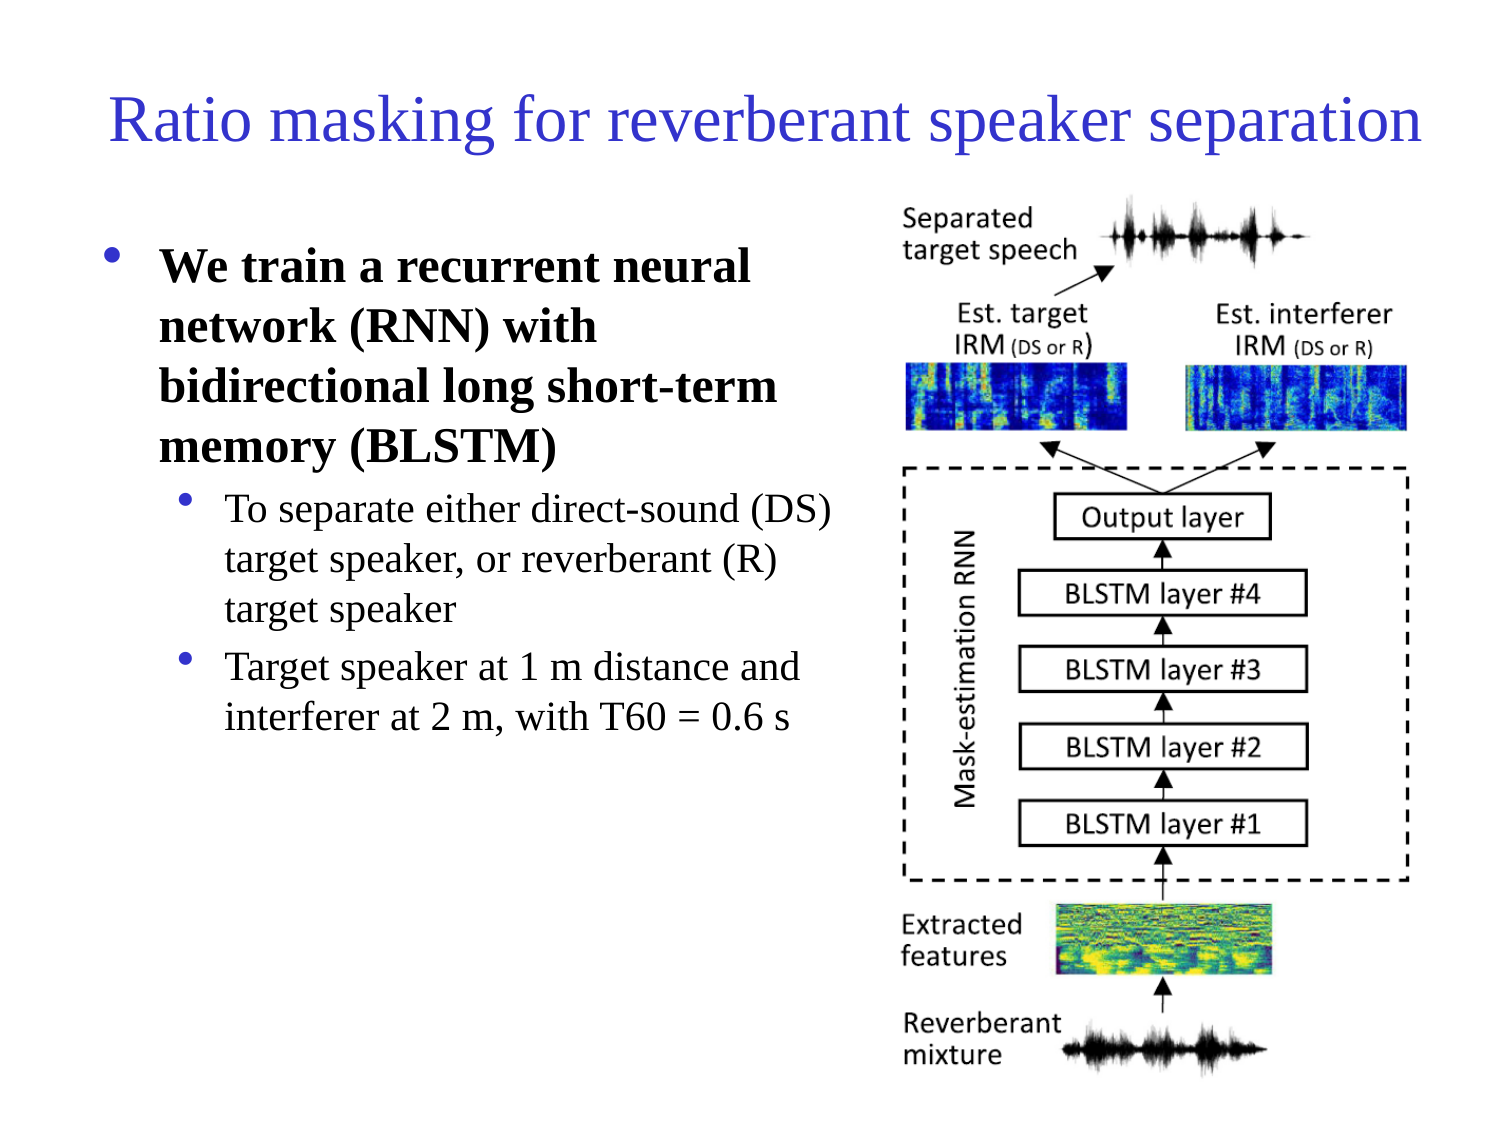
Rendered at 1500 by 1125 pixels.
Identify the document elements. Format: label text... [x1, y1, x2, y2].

title Ratio masking for reverberant speaker separation [87, 64, 1447, 165]
picture [891, 182, 1425, 1101]
list We train a recurrent neural network (RNN) with bidirectional long short-term memory (BLSTM) To separate either direct-sound (DS) target speaker, or reverberant (R) target speaker Target speaker at 1 m distance and interferer at 2 m, with T60 = 0.6 s [87, 224, 873, 1049]
